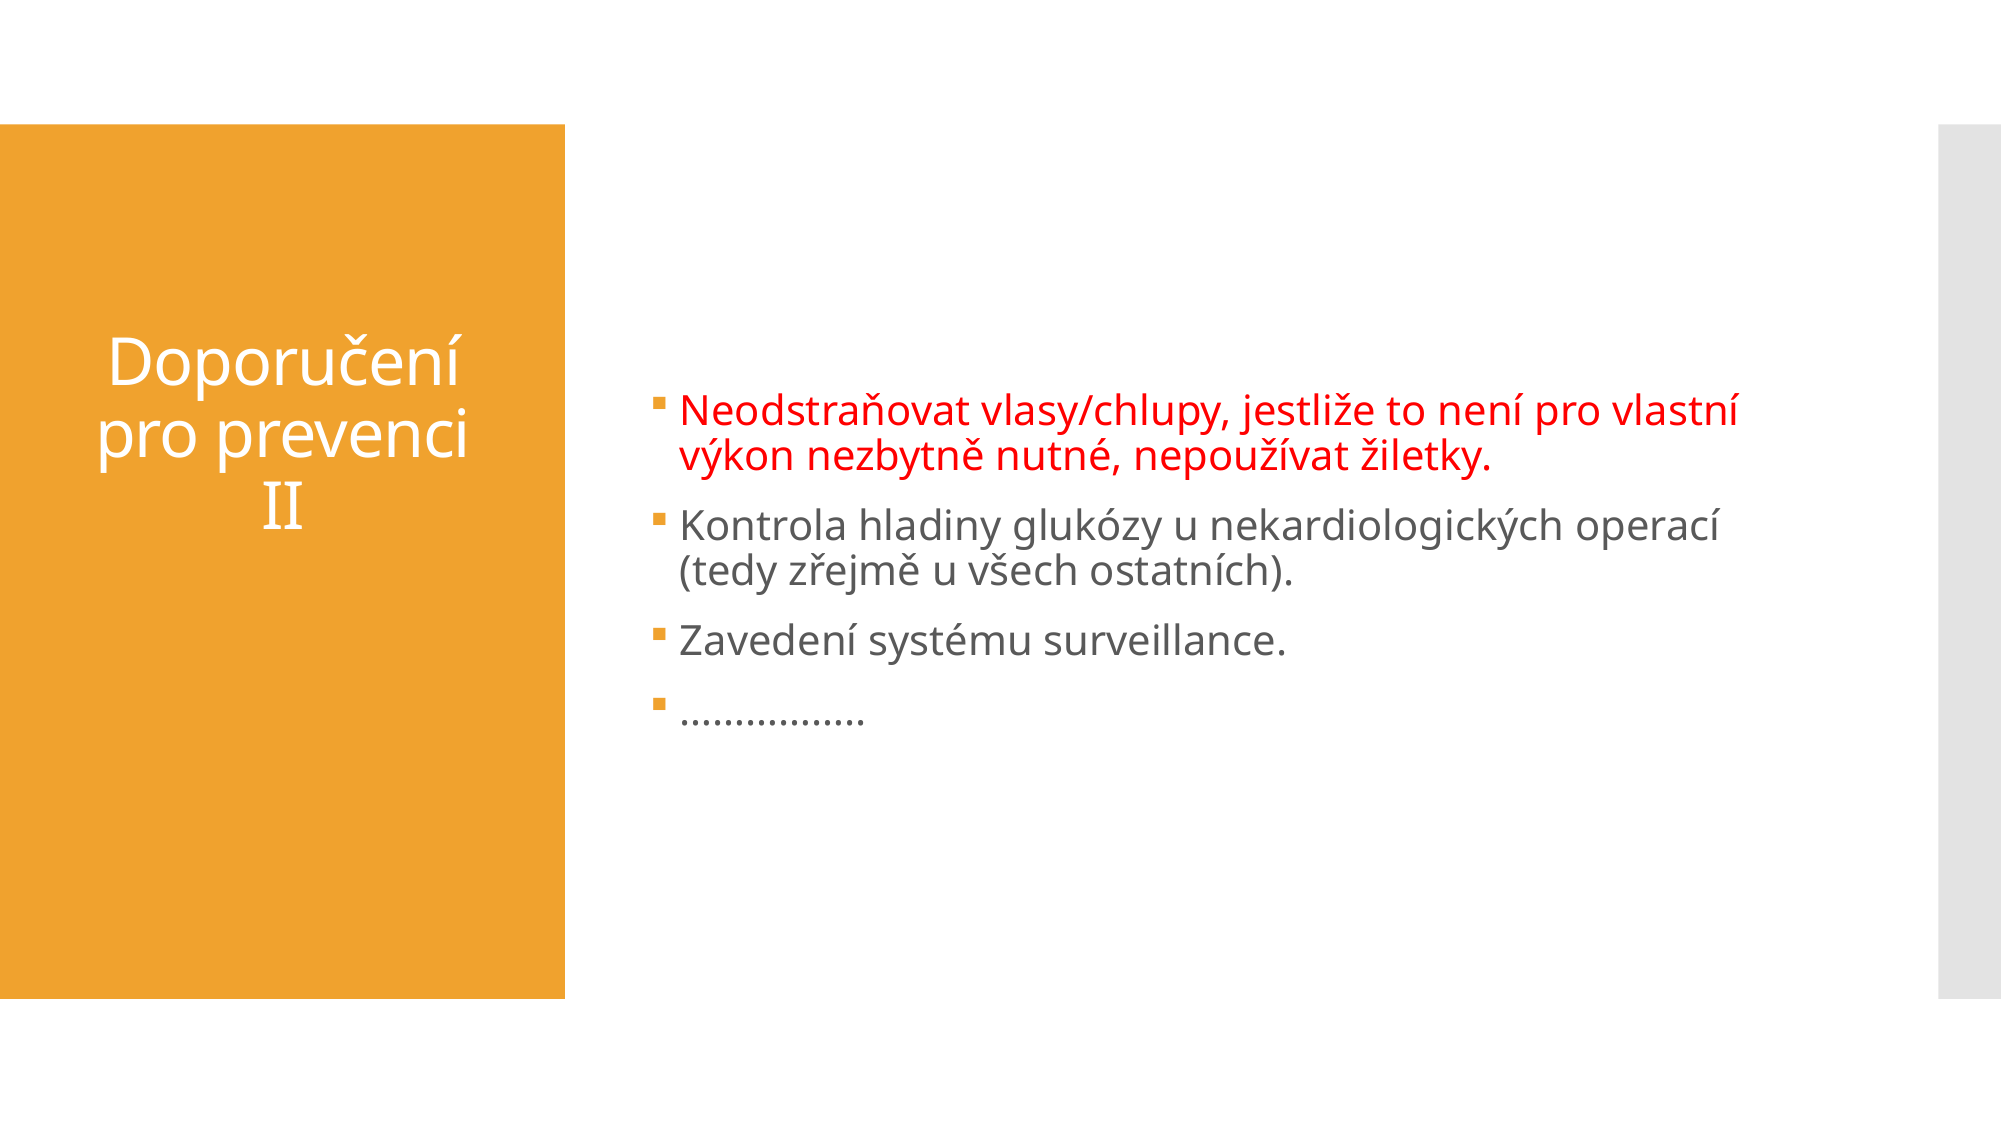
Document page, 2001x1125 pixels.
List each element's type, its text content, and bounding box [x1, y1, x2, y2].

title Doporučení pro prevenci II [41, 184, 525, 940]
list Neodstraňovat vlasy/chlupy, jestliže to není pro vlastní výkon nezbytně nutné, nepoužívat žiletky. Kontrola hladiny glukózy u nekardiologických operací (tedy zřejmě u všech ostatních). Zavedení systému surveillance. …………….. [634, 141, 1835, 982]
